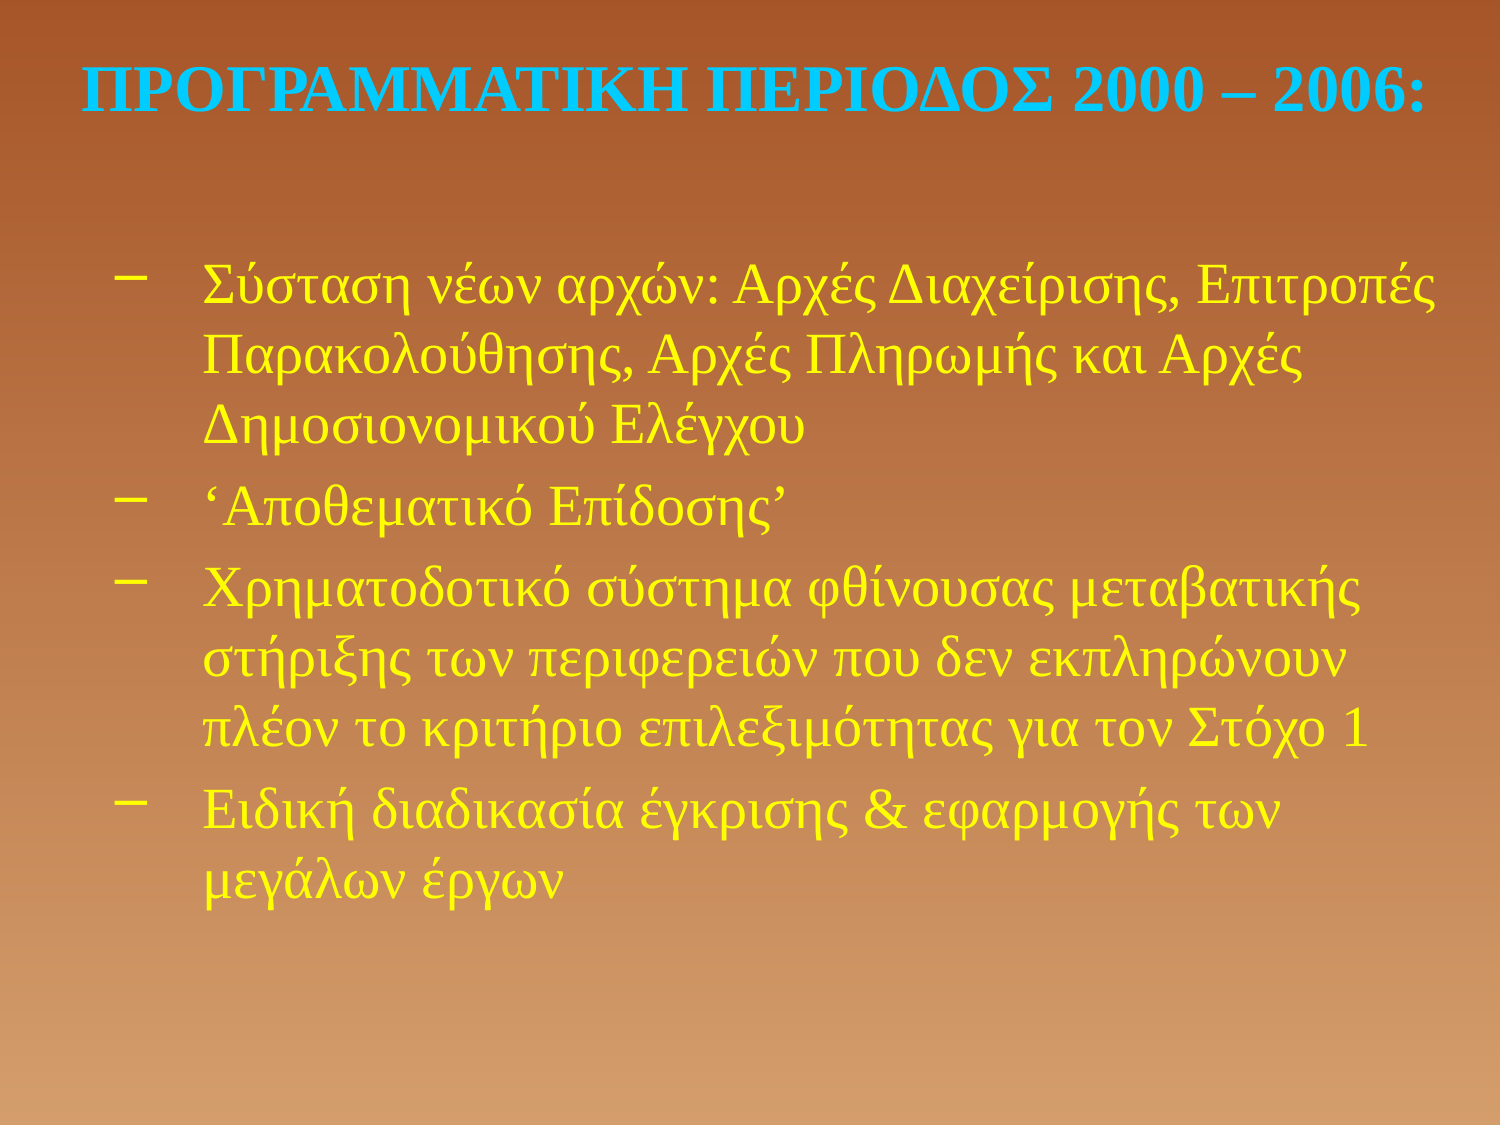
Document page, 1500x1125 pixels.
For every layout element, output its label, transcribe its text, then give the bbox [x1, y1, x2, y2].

title ΠΡΟΓΡΑΜΜΑΤΙΚΗ ΠΕΡΙΟΔΟΣ 2000 – 2006: [37, 49, 1476, 201]
list Σύσταση νέων αρχών: Αρχές Διαχείρισης, Επιτροπές Παρακολούθησης, Αρχές Πληρωμής και Αρχές Δημοσιονομικού Ελέγχου ‘Αποθεματικό Επίδοσης’ Χρηματοδοτικό σύστημα φθίνουσας μεταβατικής στήριξης των περιφερειών που δεν εκπληρώνουν πλέον το κριτήριο επιλεξιμότητας για τον Στόχο 1 Ειδική διαδικασία έγκρισης & εφαρμογής των μεγάλων έργων [24, 237, 1463, 988]
